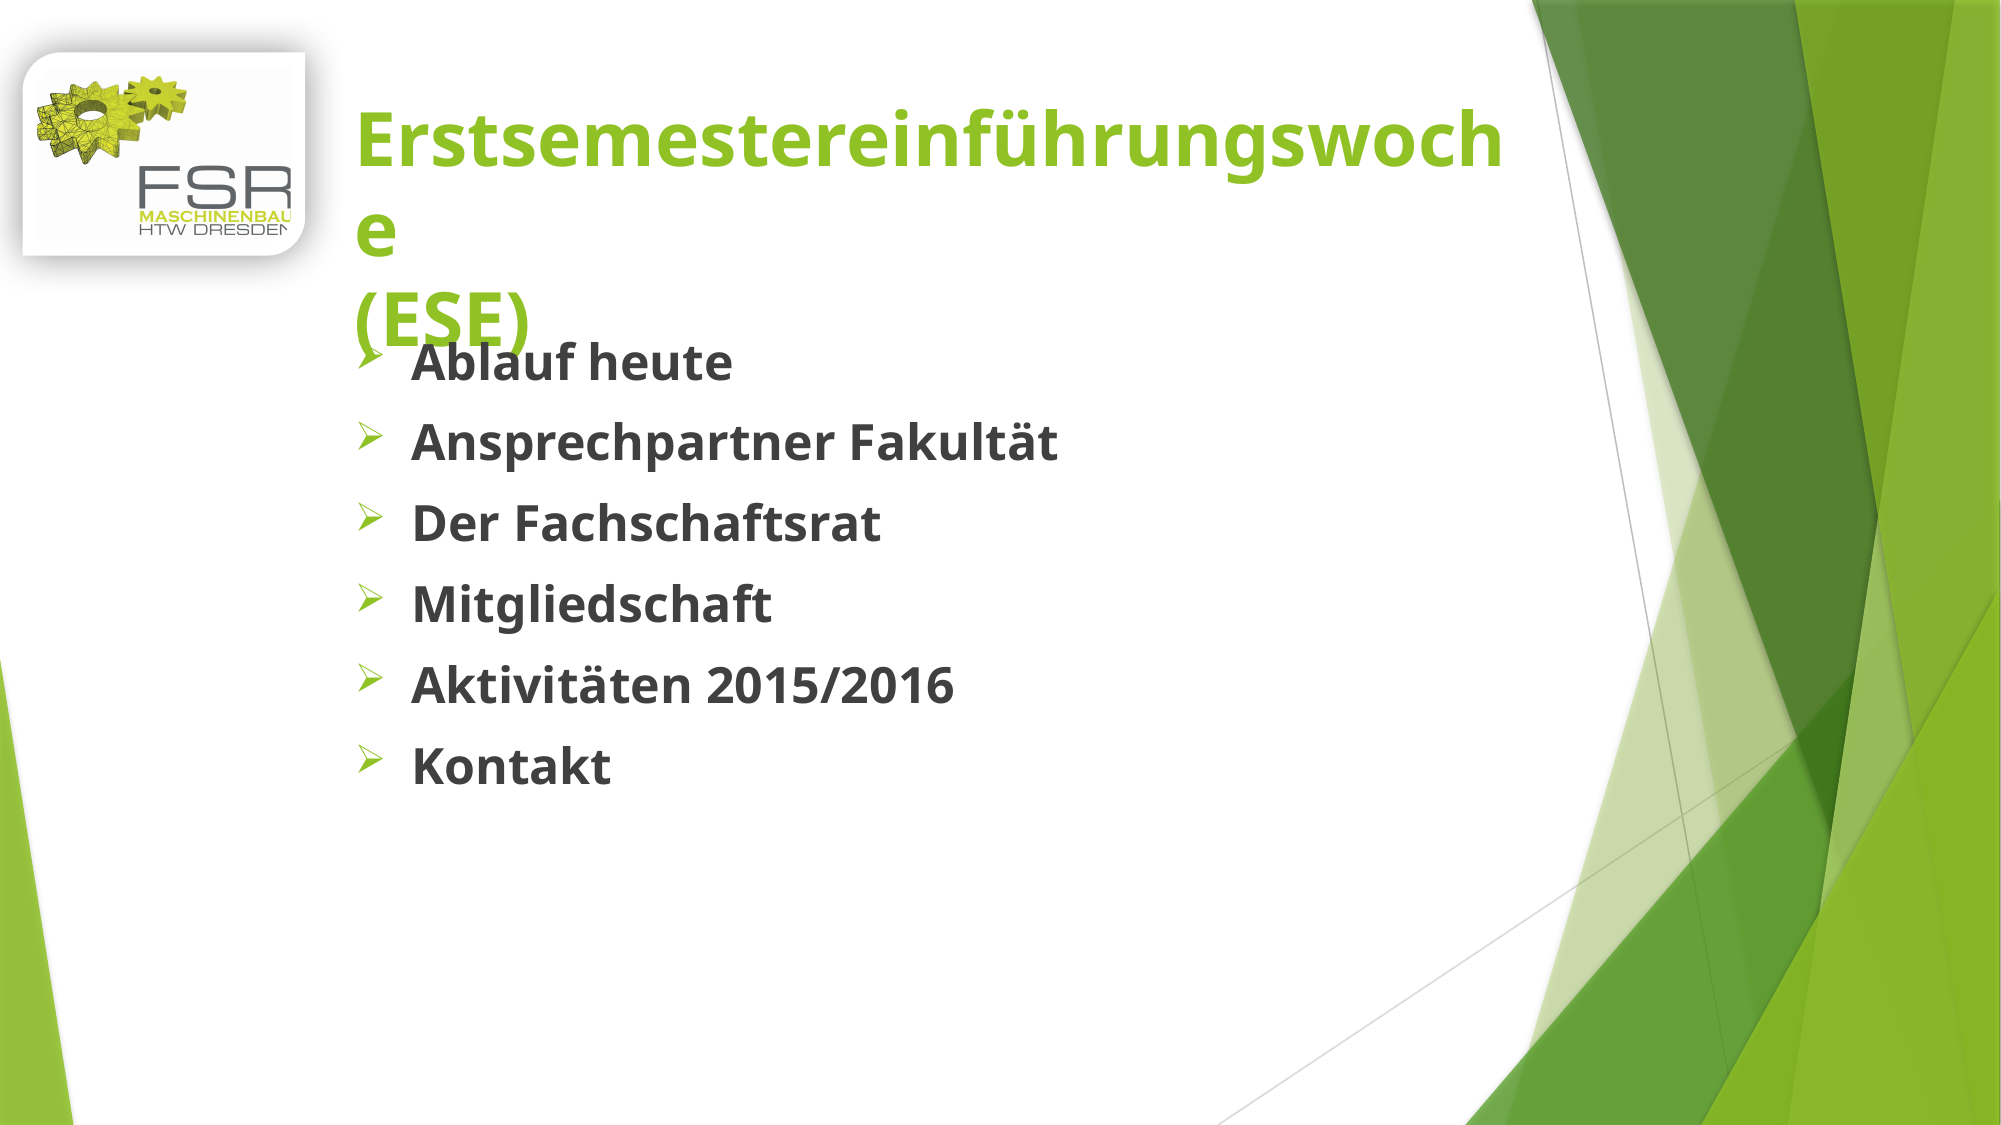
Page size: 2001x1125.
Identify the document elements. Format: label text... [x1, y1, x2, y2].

list Ablauf heute Ansprechpartner Fakultät Der Fachschaftsrat Mitgliedschaft Aktivitäten 2015/2016 Kontakt [339, 322, 1750, 959]
title Erstsemestereinführungswoche (ESE) [339, 83, 1552, 301]
picture [29, 59, 299, 249]
